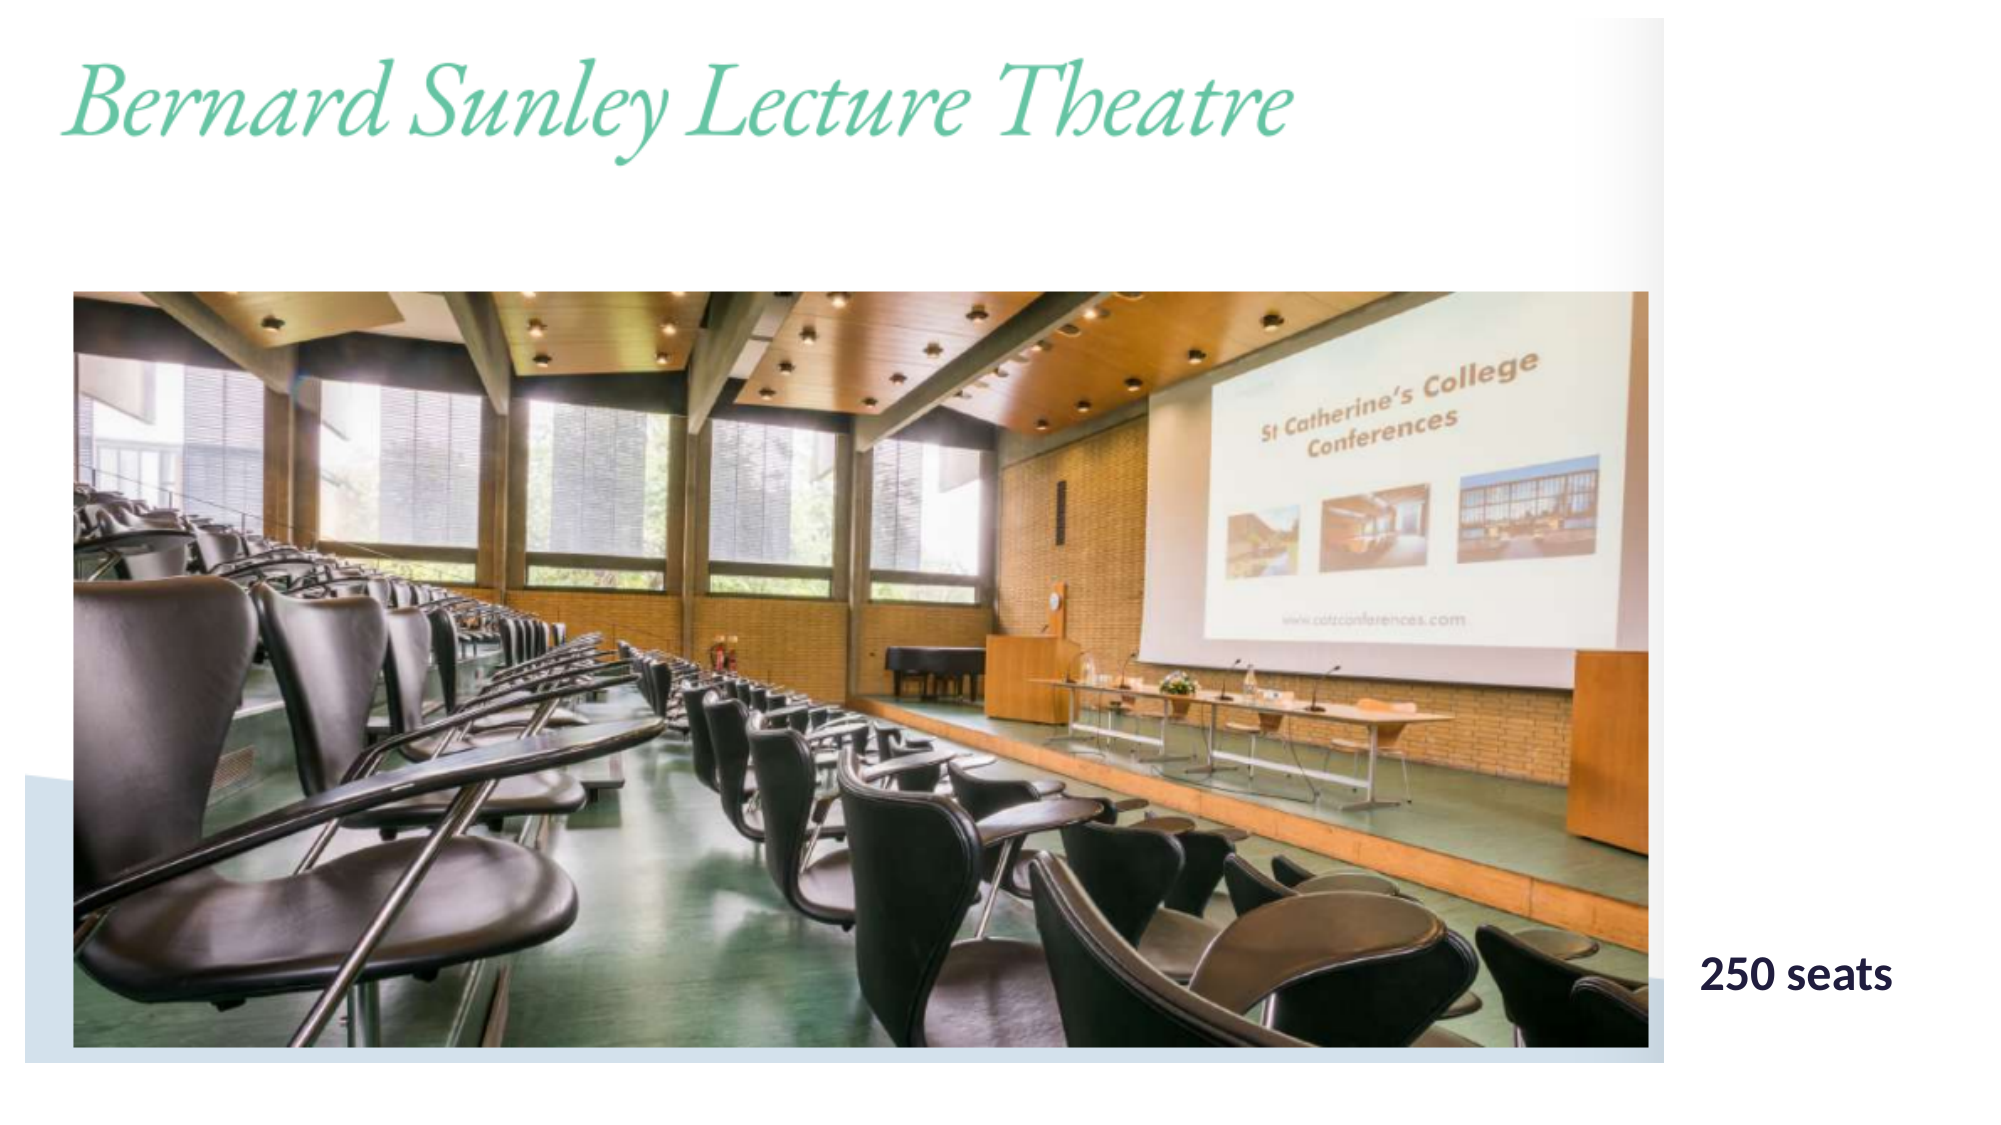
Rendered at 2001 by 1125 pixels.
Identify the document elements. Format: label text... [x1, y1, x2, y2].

picture [25, 18, 1664, 1064]
text_box 250 seats [1684, 933, 1914, 1009]
